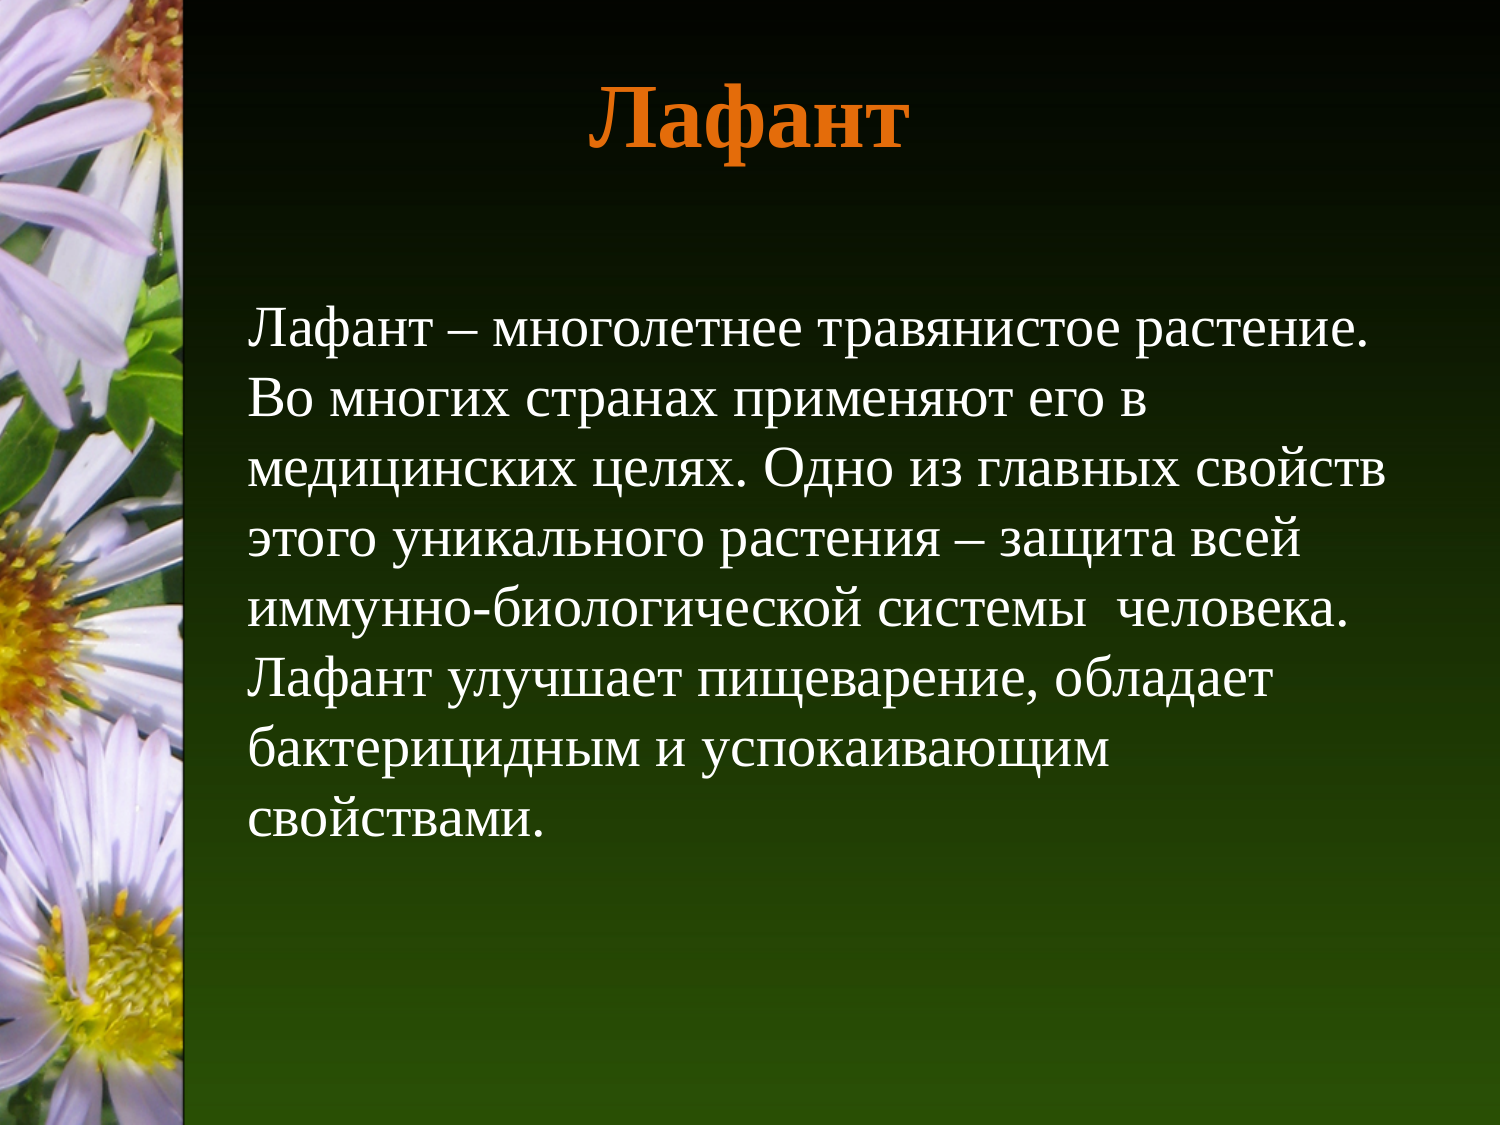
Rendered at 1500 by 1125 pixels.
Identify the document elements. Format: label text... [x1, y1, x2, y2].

picture [0, 0, 1500, 1125]
title Лафант [75, 45, 1425, 176]
list Лафант – многолетнее травянистое растение. Во многих странах применяют его в медицинских целях. Одно из главных свойств этого уникального растения – защита всей иммунно-биологической системы человека. Лафант улучшает пищеварение, обладает бактерицидным и успокаивающим свойствами. [175, 281, 1430, 1008]
